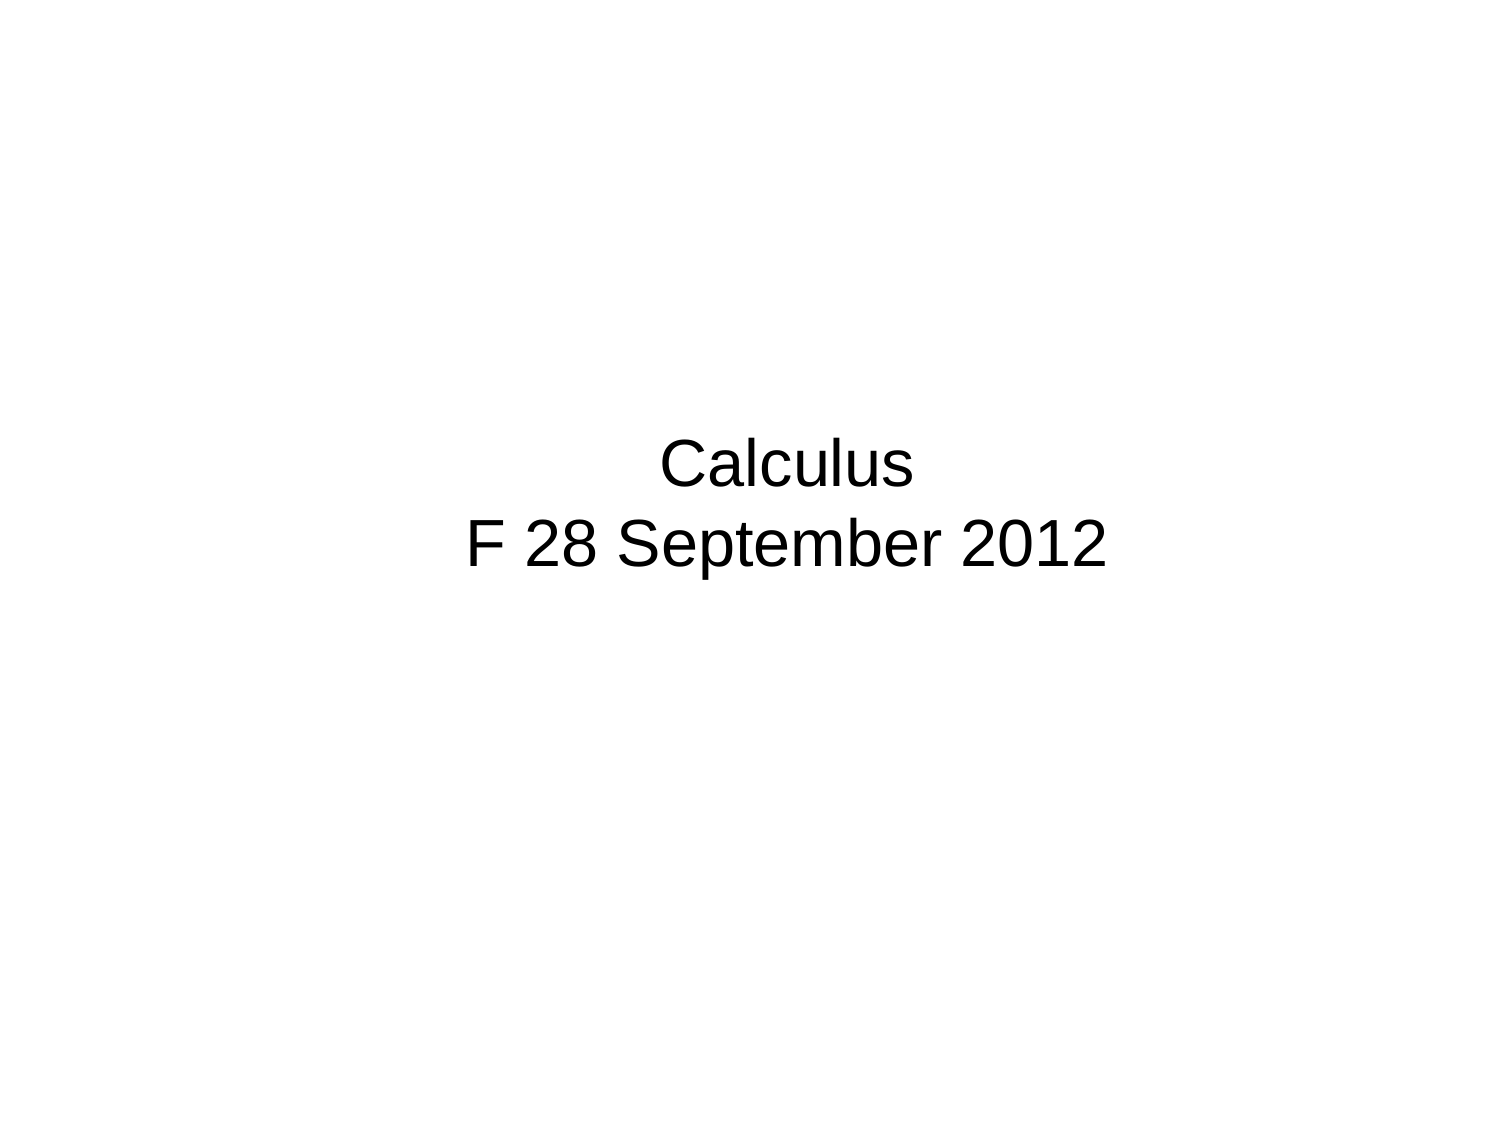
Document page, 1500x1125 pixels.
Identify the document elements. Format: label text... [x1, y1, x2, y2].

text_box Calculus F 28 September 2012 [212, 412, 1363, 588]
